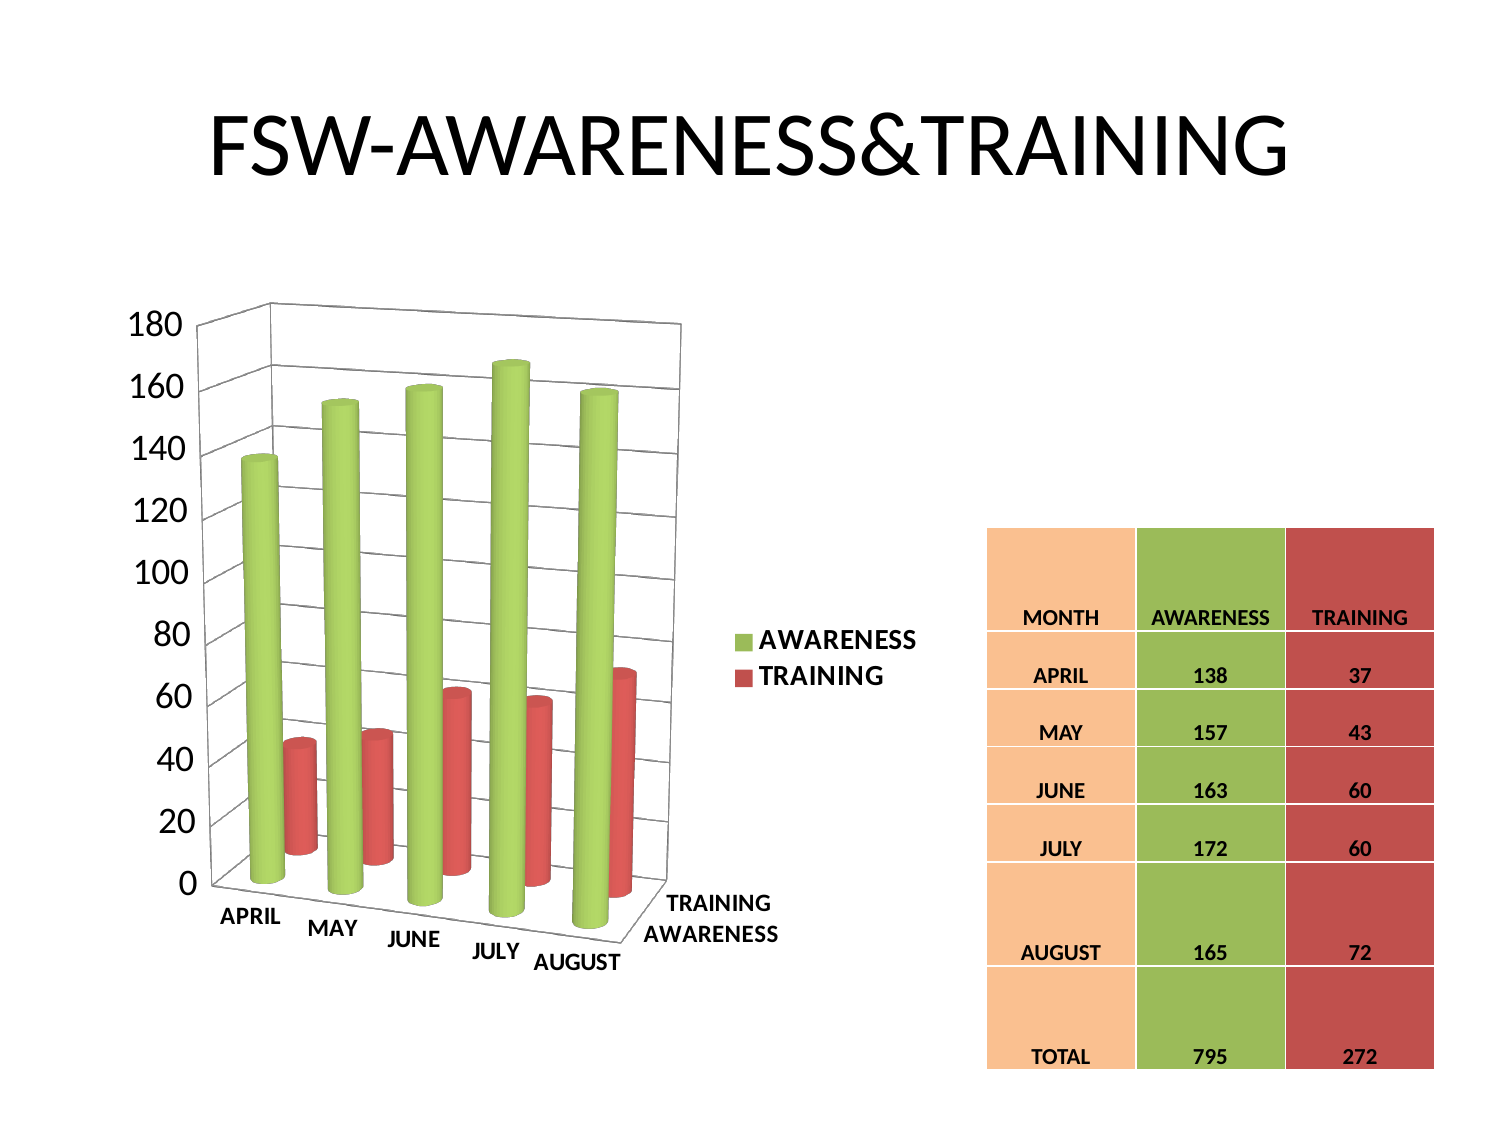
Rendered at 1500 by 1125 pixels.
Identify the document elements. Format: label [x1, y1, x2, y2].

table_cell [1286, 632, 1434, 688]
table_cell [1286, 747, 1434, 803]
table_cell [1137, 863, 1285, 965]
table_cell [1286, 690, 1434, 746]
table_header [1137, 528, 1285, 630]
table_cell [987, 967, 1135, 1069]
table_header [1286, 528, 1434, 630]
table_header [987, 528, 1135, 630]
table_cell [1137, 632, 1285, 688]
table_cell [1137, 747, 1285, 803]
table_cell [1286, 967, 1434, 1069]
chart [74, 262, 940, 1059]
table_cell [1137, 967, 1285, 1069]
table_cell [987, 747, 1135, 803]
table_cell [987, 690, 1135, 746]
table_cell [987, 632, 1135, 688]
title [75, 45, 1425, 233]
table_cell [987, 805, 1135, 861]
table_cell [987, 863, 1135, 965]
table_cell [1137, 805, 1285, 861]
table_cell [1137, 690, 1285, 746]
table_cell [1286, 805, 1434, 861]
table_cell [1286, 863, 1434, 965]
